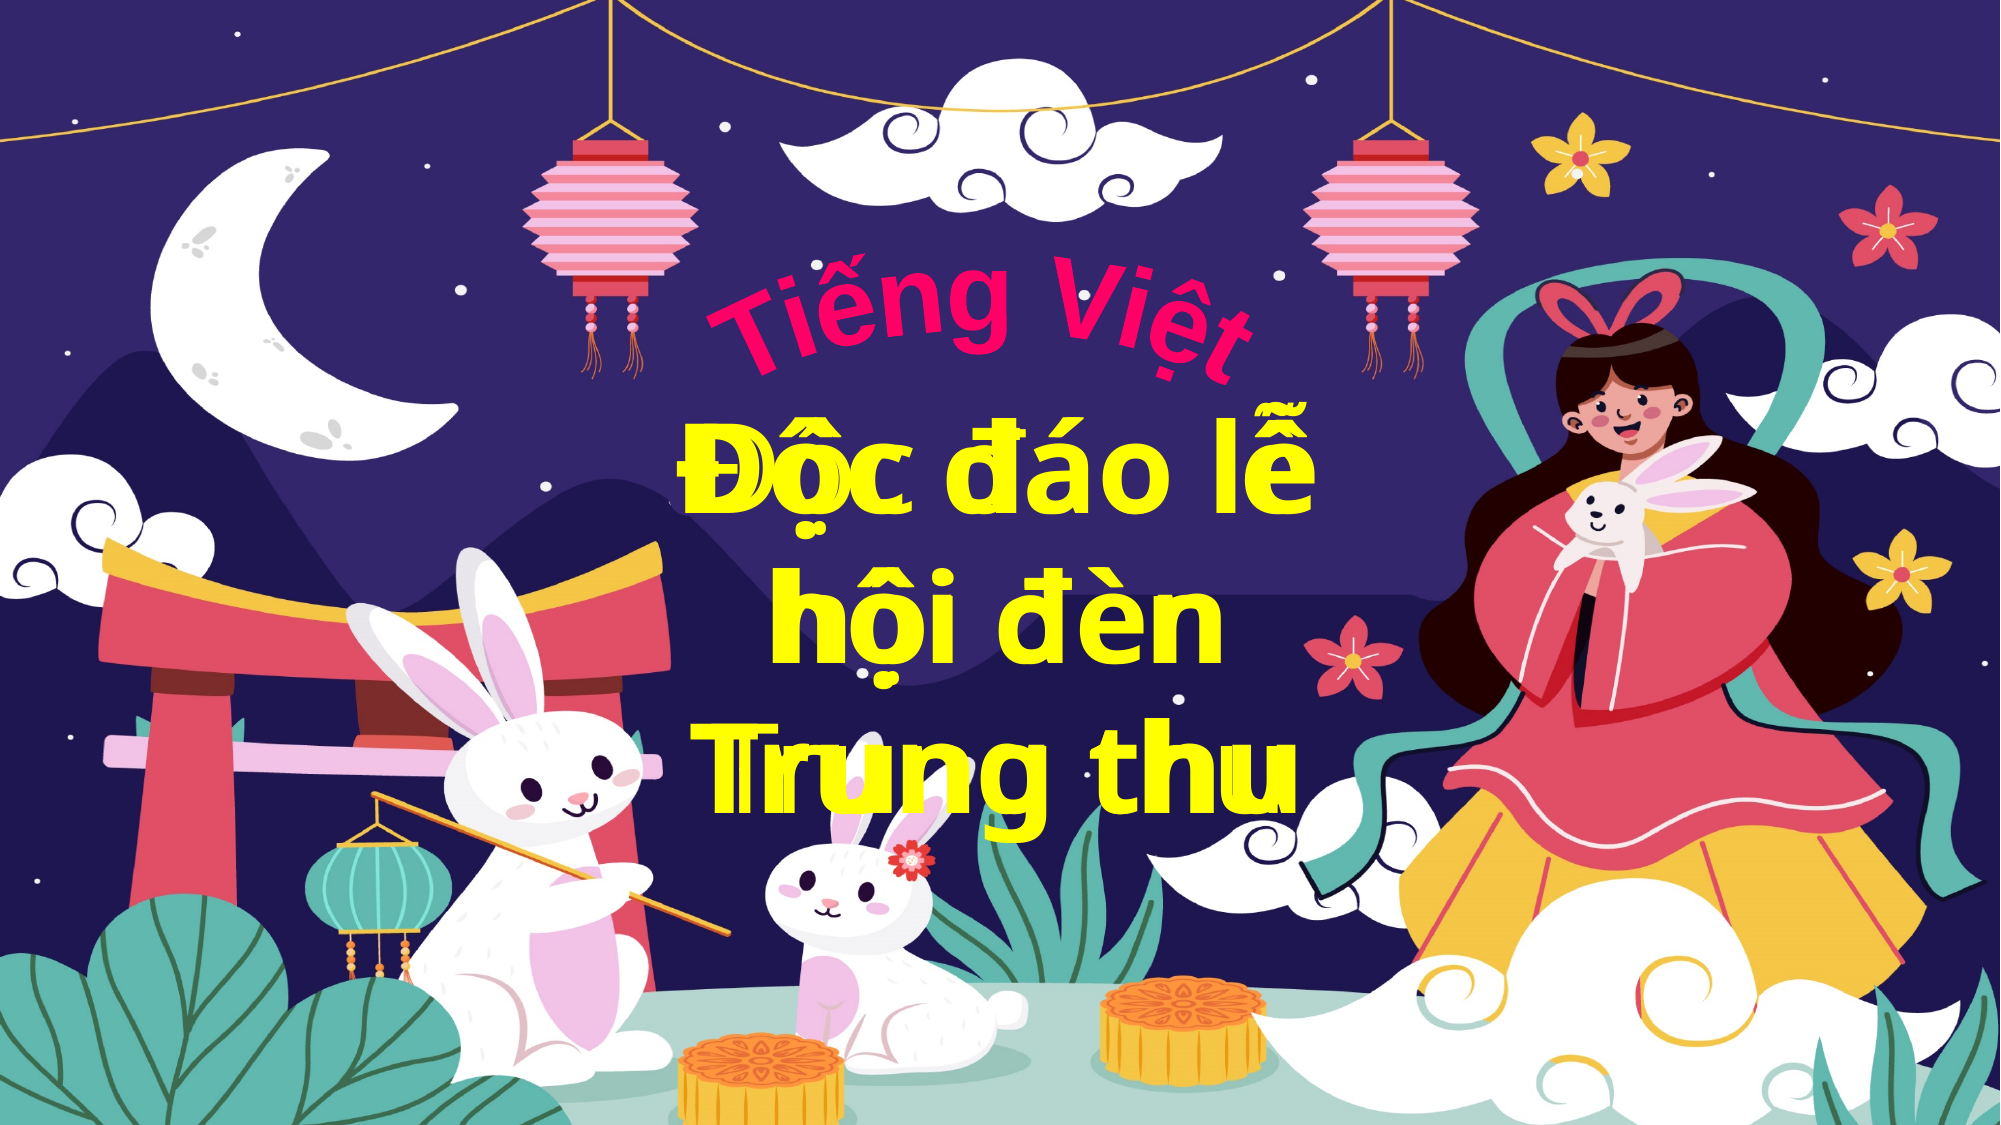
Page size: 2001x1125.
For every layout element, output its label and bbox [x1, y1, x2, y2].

text_box [0, 0, 2000, 1125]
text_box [589, 381, 1408, 700]
